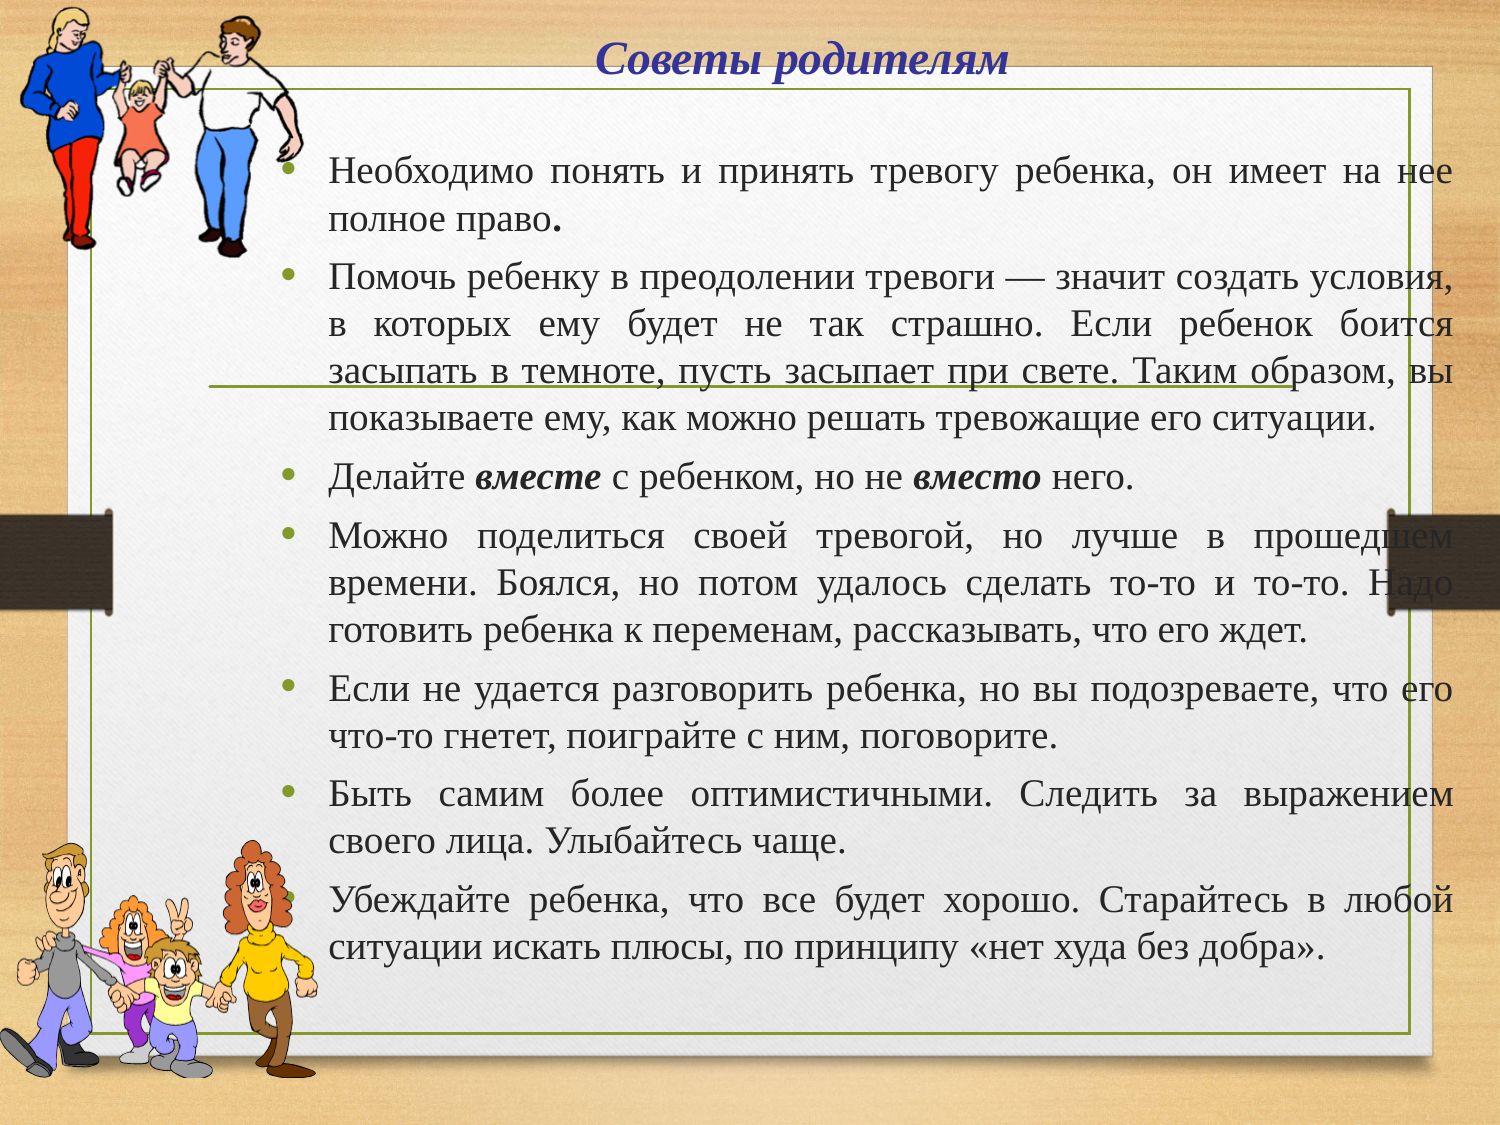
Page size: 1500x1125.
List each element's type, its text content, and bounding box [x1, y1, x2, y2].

list Необходимо понять и принять тревогу ребенка, он имеет на нее полное право. Помочь ребенку в преодолении тревоги — значит создать условия, в которых ему будет не так страшно. Если ребенок боится засыпать в темноте, пусть засыпает при свете. Таким образом, вы показываете ему, как можно решать тревожащие его ситуации. Делайте вместе с ребенком, но не вместо него. Можно поделиться своей тревогой, но лучше в прошедшем времени. Боялся, но потом удалось сделать то-то и то-то. Надо готовить ребенка к переменам, рассказывать, что его ждет. Если не удается разговорить ребенка, но вы подозреваете, что его что-то гнетет, поиграйте с ним, поговорите. Быть самим более оптимистичными. Следить за выражением своего лица. Улыбайтесь чаще. Убеждайте ребенка, что все будет хорошо. Старайтесь в любой ситуации искать плюсы, по принципу «нет худа без добра». [265, 137, 1471, 981]
title Советы родителям [383, 19, 1235, 137]
picture [0, 0, 1500, 1125]
